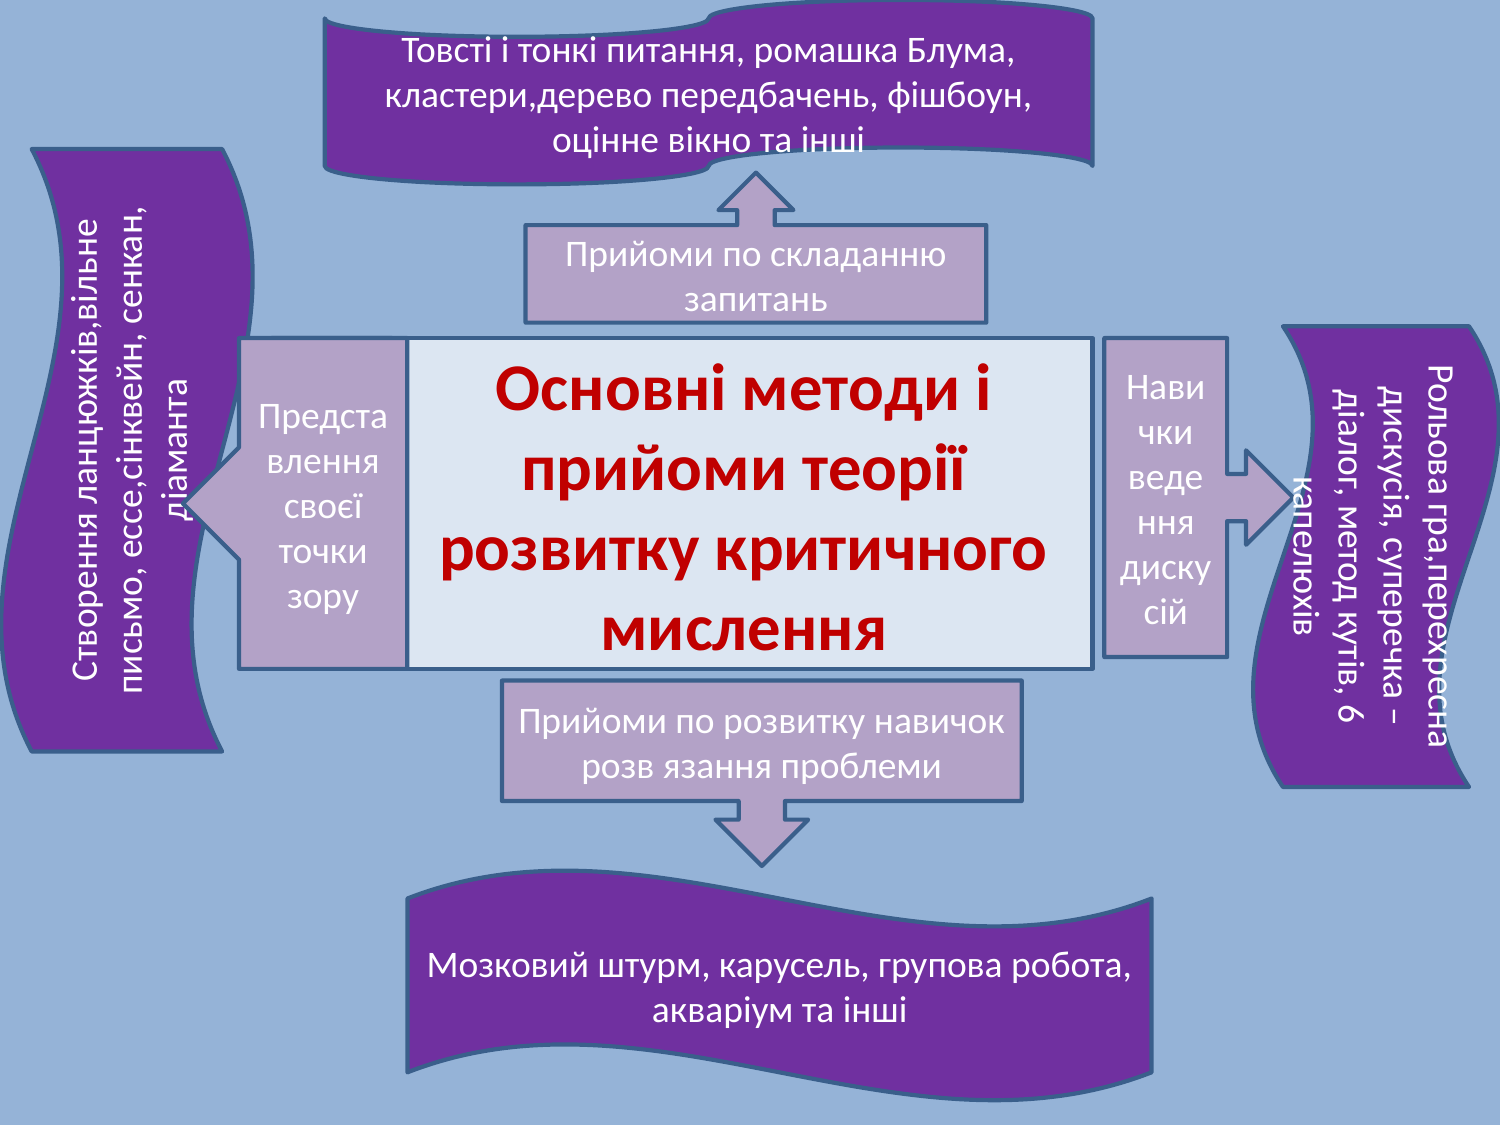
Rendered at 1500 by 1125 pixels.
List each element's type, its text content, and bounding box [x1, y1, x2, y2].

text_box Представлення своєї точки зору [180, 335, 410, 671]
text_box Прийоми по складанню запитань [523, 170, 989, 325]
text_box Основні методи і прийоми теорії розвитку критичного мислення [409, 336, 1095, 671]
text_box Мозковий штурм, карусель, групова робота, акваріум та інші [405, 868, 1154, 1103]
text_box Товсті і тонкі питання, ромашка Блума, кластери,дерево передбачень, фішбоун, оцінне вікно та інші [322, 0, 1095, 187]
text_box Прийоми по розвитку навичок розв язання проблеми [499, 678, 1024, 869]
text_box Навички ведення дискусій [1102, 335, 1296, 660]
text_box Створення ланцюжків,вільне письмо, ессе,сінквейн, сенкан, діаманта [0, 146, 255, 754]
text_box Рольова гра,перехресна дискусія, суперечка – діалог, метод кутів, 6 капелюхів [1251, 324, 1500, 790]
